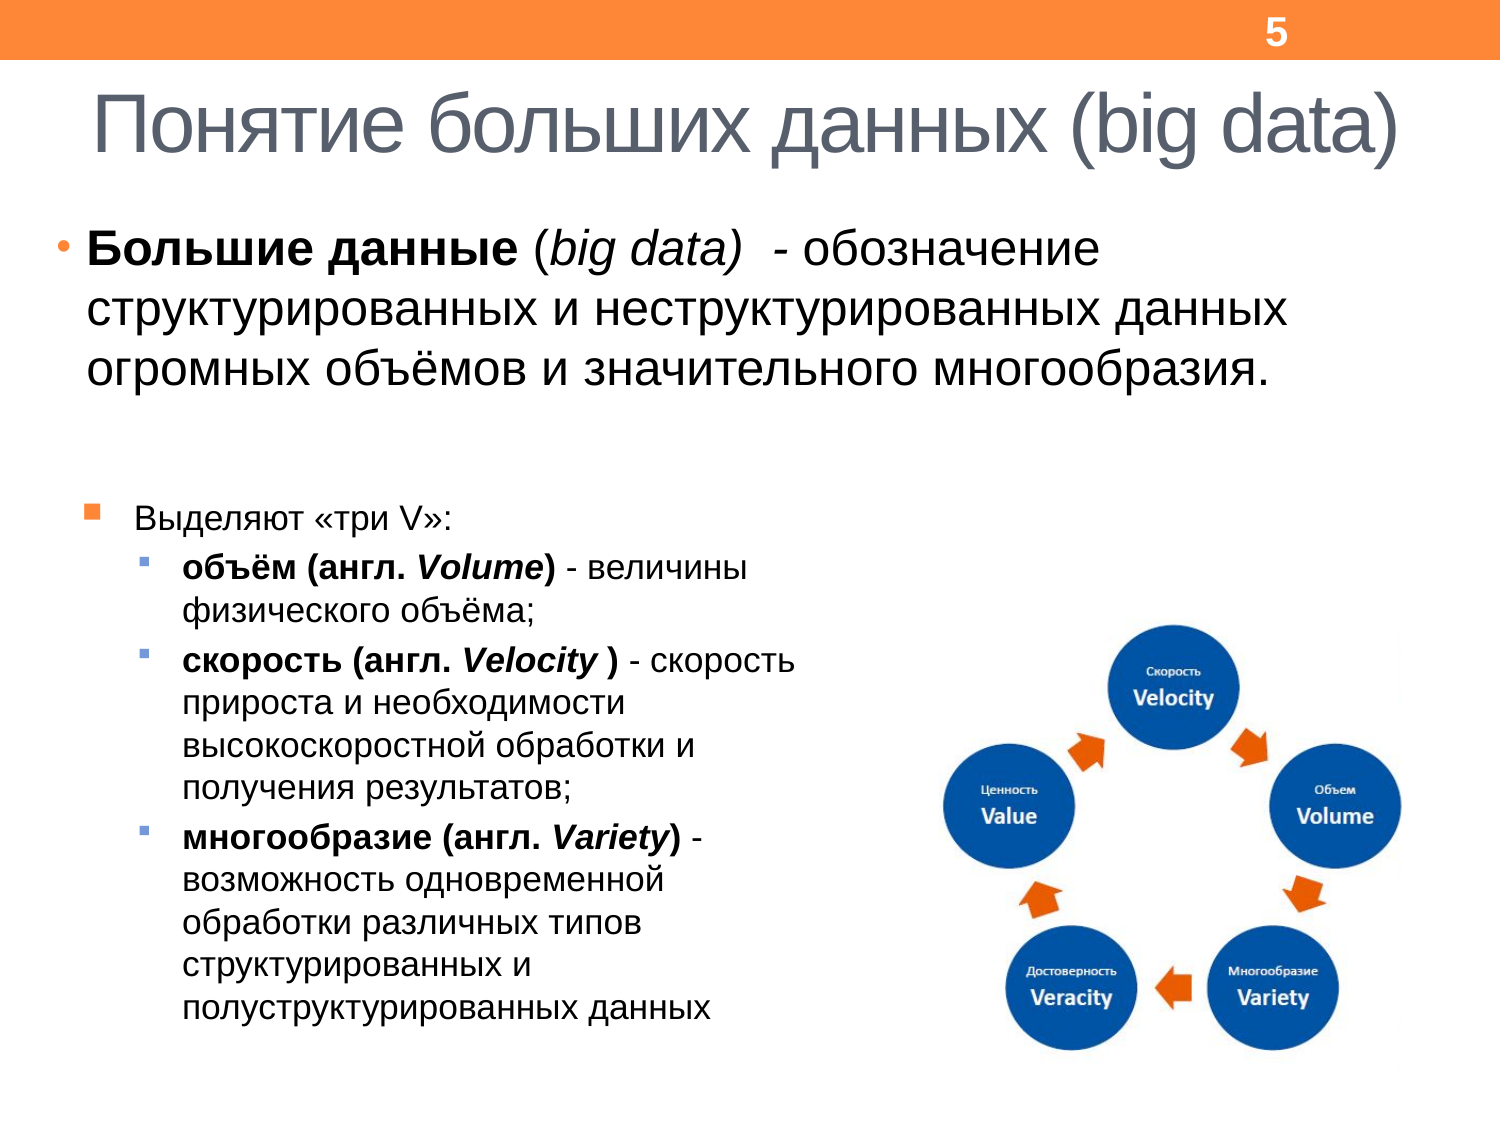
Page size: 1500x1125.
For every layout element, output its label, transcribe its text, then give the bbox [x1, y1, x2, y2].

slide_number 5 [1250, 3, 1425, 57]
list Большие данные (big data) - обозначение структурированных и неструктурированных данных огромных объёмов и значительного многообразия. [41, 208, 1436, 554]
text_box Выделяют «три V»: объём (англ. Volume) - величины физического объёма; скорость (англ. Velocity ) - скорость прироста и необходимости высокоскоростной обработки и получения результатов; многообразие (англ. Variety) - возможность одновременной обработки различных типов структурированных и полуструктурированных данных [53, 479, 821, 1106]
title Понятие больших данных (big data) [76, 30, 1447, 209]
picture [938, 612, 1403, 1083]
